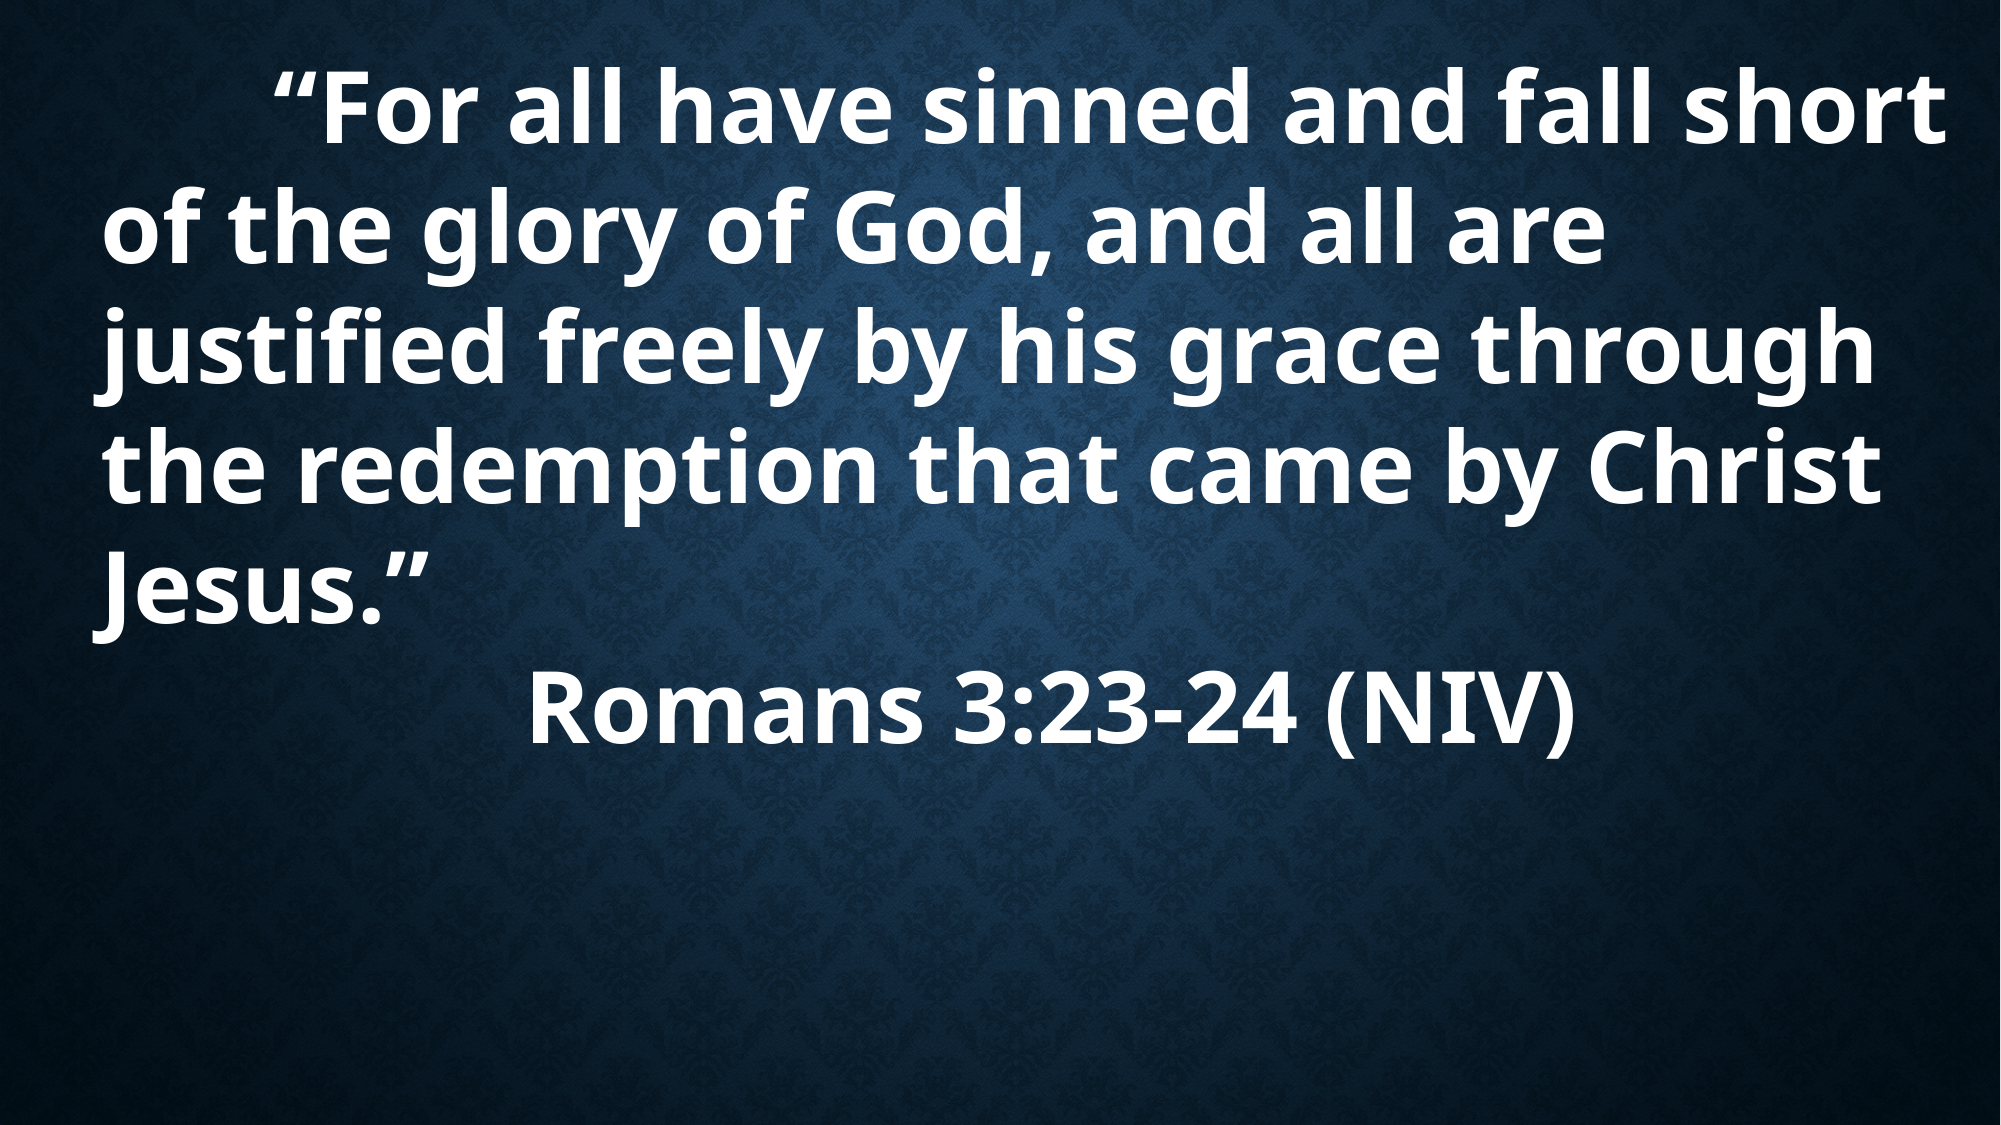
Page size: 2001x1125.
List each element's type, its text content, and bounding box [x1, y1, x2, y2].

text_box “For all have sinned and fall short of the glory of God, and all are justified freely by his grace through the redemption that came by Christ Jesus.” Romans 3:23-24 (NIV) [85, 36, 2000, 771]
